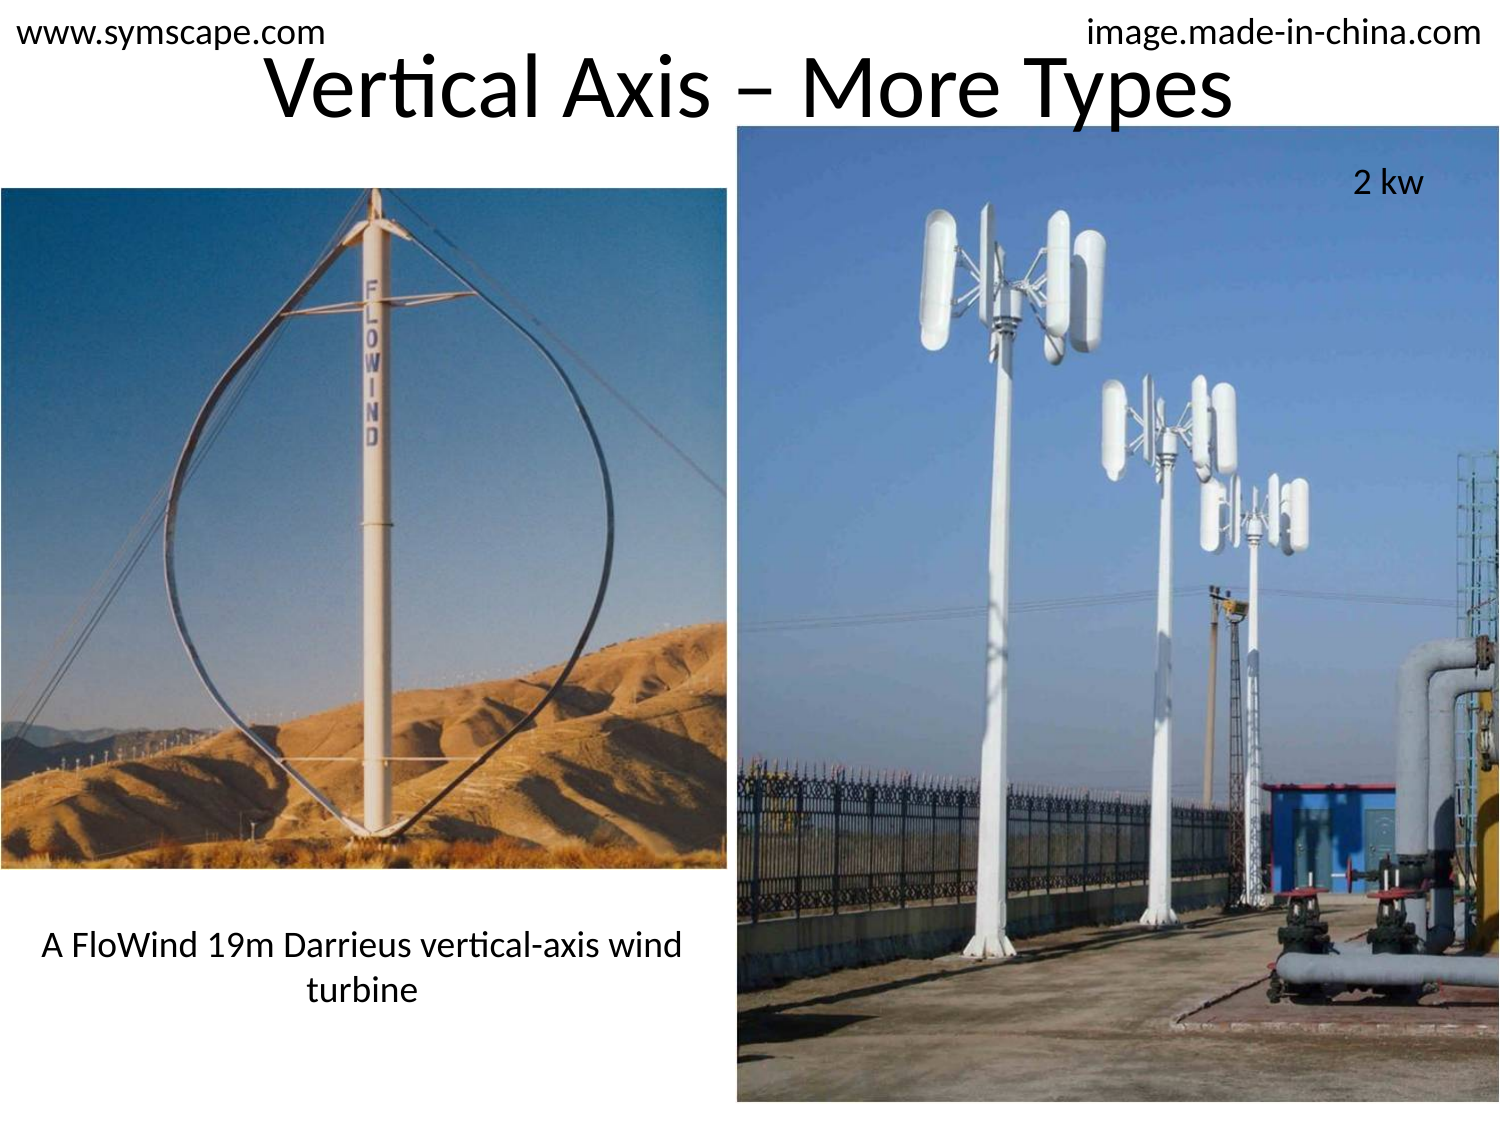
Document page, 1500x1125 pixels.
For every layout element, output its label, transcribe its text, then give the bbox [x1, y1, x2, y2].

picture [735, 124, 1500, 1104]
title Vertical Axis – More Types [75, 0, 1425, 163]
picture [0, 187, 728, 870]
text_box www.symscape.com [1, 0, 342, 60]
text_box image.made-in-china.com [1071, 0, 1498, 60]
text_box A FloWind 19m Darrieus vertical-axis wind turbine [0, 912, 725, 1018]
